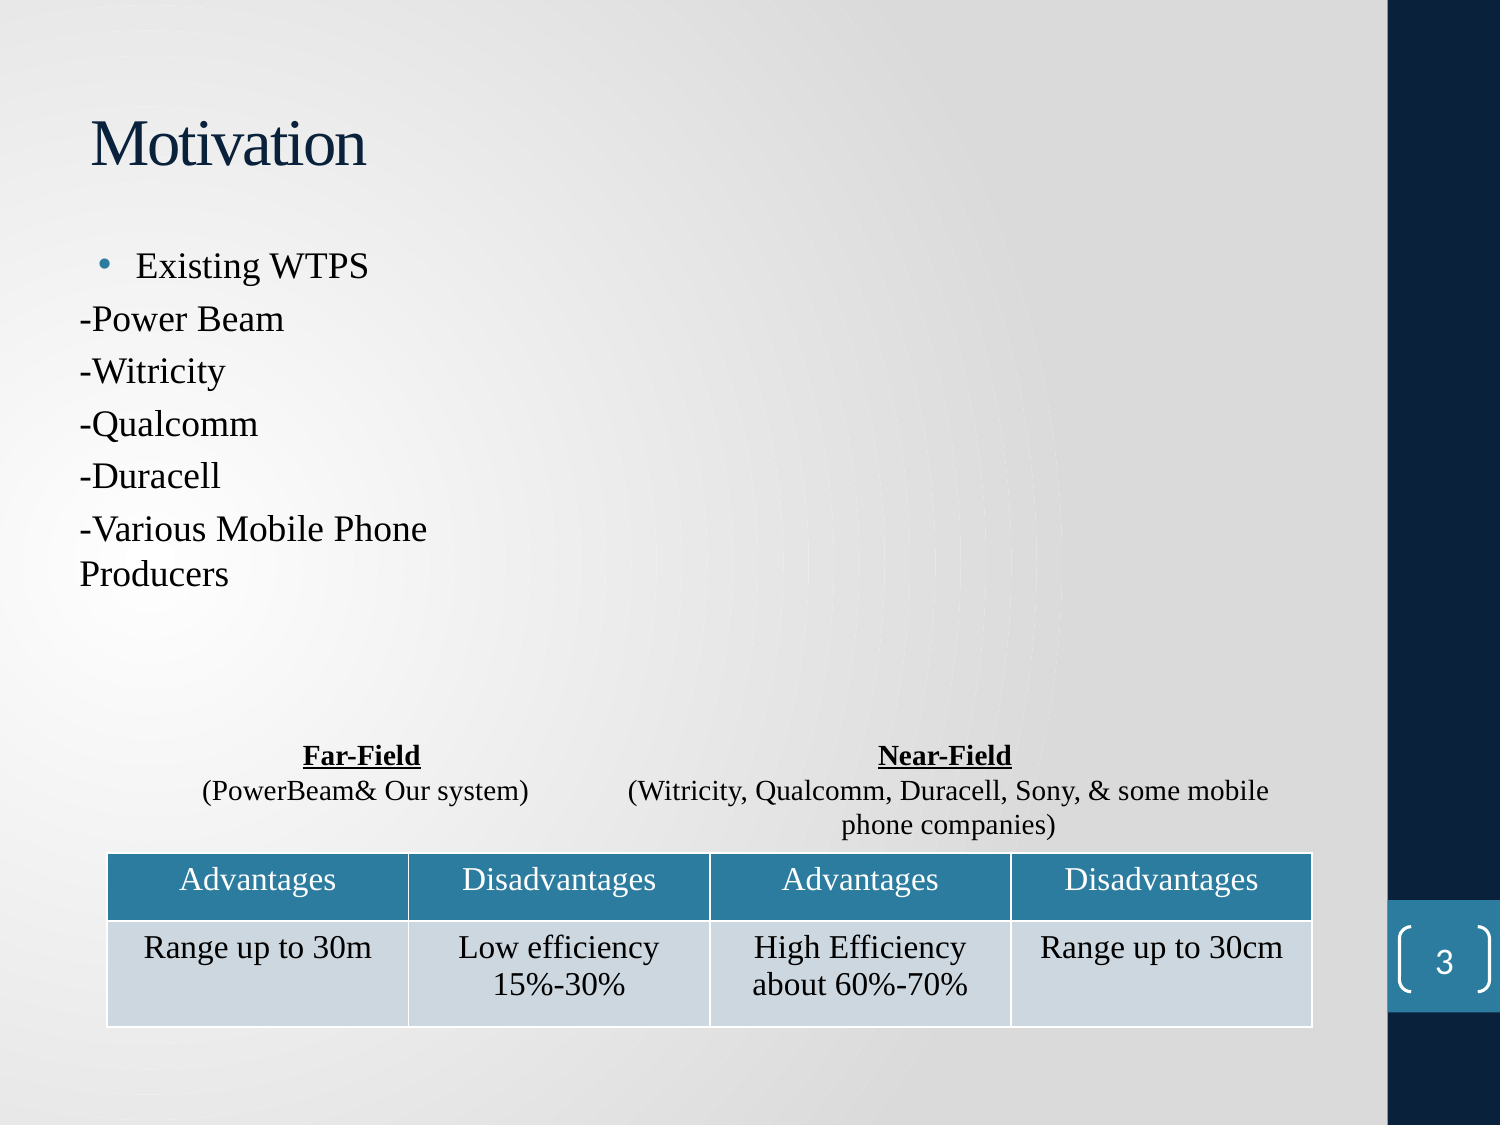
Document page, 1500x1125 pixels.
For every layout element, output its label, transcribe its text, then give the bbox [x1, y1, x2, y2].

table_cell Low efficiency 15%-30% [409, 922, 709, 1026]
title Motivation [75, 45, 1325, 233]
list Existing WTPS -Power Beam -Witricity -Qualcomm -Duracell -Various Mobile Phone Producers [64, 233, 560, 615]
table_header Advantages [108, 854, 408, 920]
table_header Disadvantages [1012, 854, 1311, 920]
text_box Far-Field (PowerBeam& Our system) [171, 728, 560, 814]
table_header Disadvantages [409, 854, 709, 920]
text_box Near-Field (Witricity, Qualcomm, Duracell, Sony, & some mobile phone companies) [612, 728, 1286, 852]
table_header Advantages [711, 854, 1010, 920]
table_cell Range up to 30m [108, 922, 408, 1026]
slide_number 3 [1397, 925, 1492, 994]
table_cell High Efficiency about 60%-70% [711, 922, 1010, 1026]
table_cell Range up to 30cm [1012, 922, 1311, 1026]
